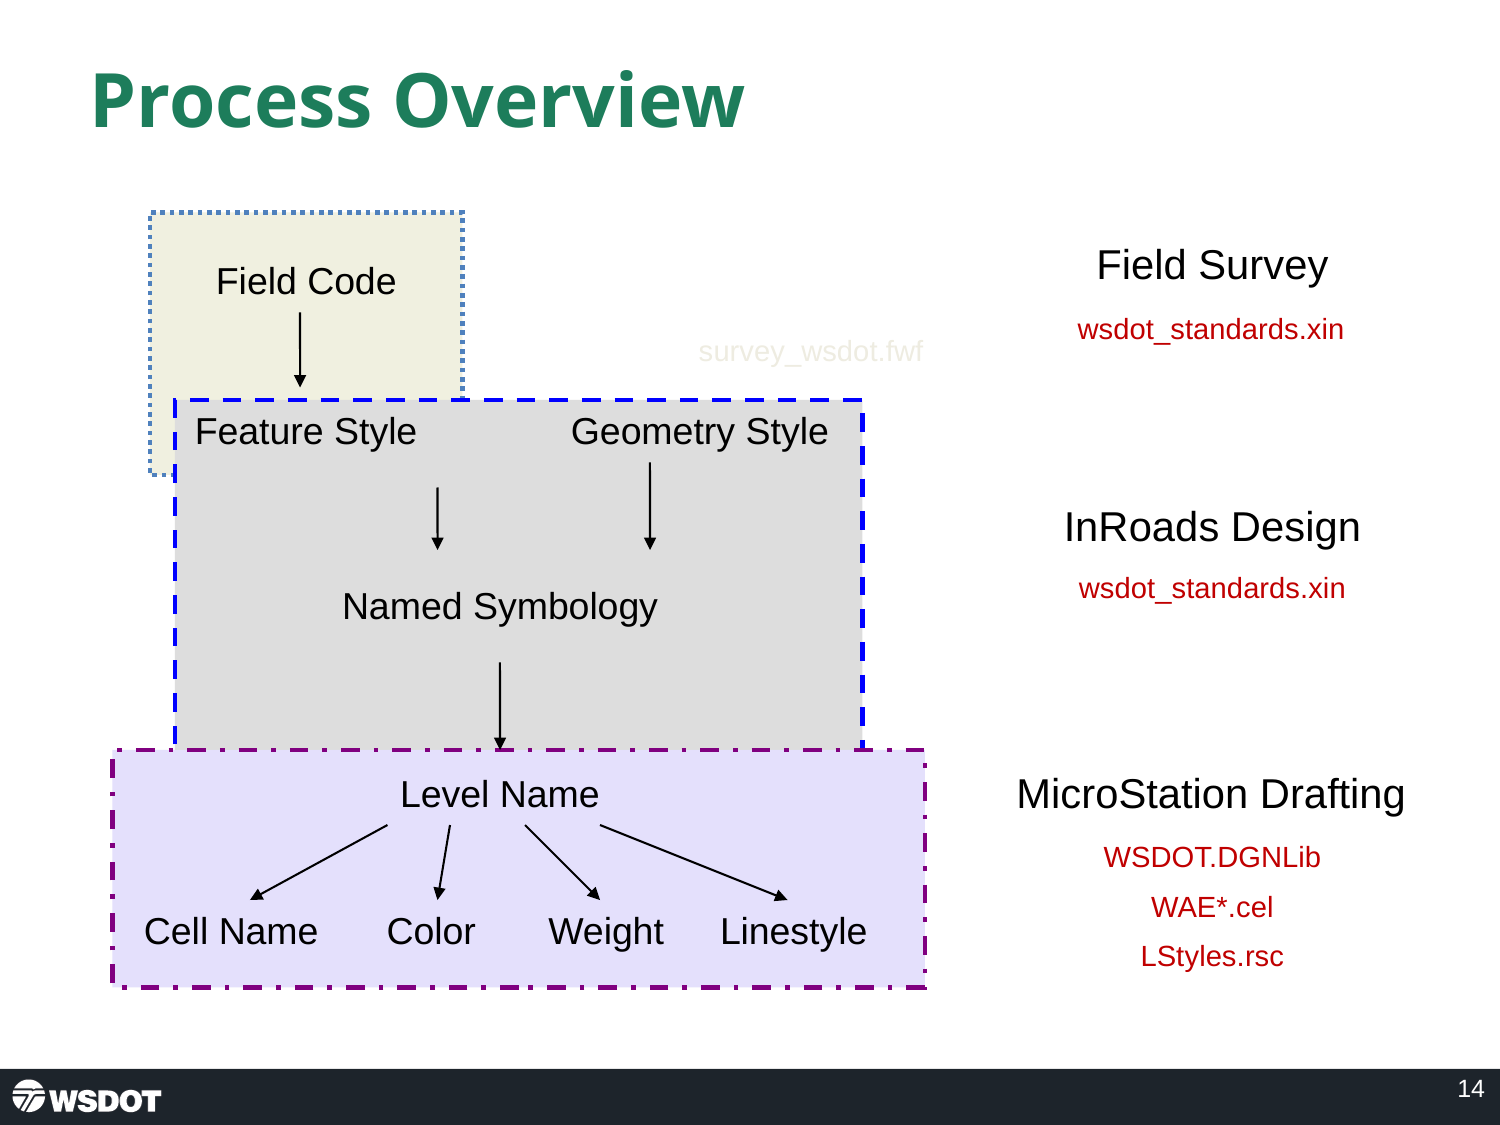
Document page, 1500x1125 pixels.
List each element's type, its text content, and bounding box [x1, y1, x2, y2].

text_box [433, 824, 451, 901]
text_box [149, 212, 463, 475]
text_box wsdot_standards.xin [1050, 561, 1375, 612]
text_box [524, 824, 601, 901]
text_box [431, 487, 444, 550]
text_box [293, 312, 307, 388]
text_box [112, 749, 925, 988]
text_box Named Symbology [300, 574, 700, 635]
text_box Feature Style [174, 399, 438, 460]
text_box Level Name [375, 762, 625, 823]
text_box wsdot_standards.xin [1048, 303, 1374, 353]
text_box Cell Name [124, 899, 337, 960]
text_box Weight [512, 899, 700, 960]
text_box InRoads Design [1043, 491, 1382, 557]
text_box [643, 462, 657, 550]
text_box MicroStation Drafting [997, 759, 1425, 825]
title Process Overview [75, 45, 1425, 233]
text_box Color [337, 899, 512, 960]
text_box [599, 824, 788, 902]
text_box Linestyle [700, 899, 888, 960]
text_box Field Code [199, 249, 413, 310]
picture [0, 0, 1500, 1125]
text_box Field Survey [975, 230, 1450, 295]
text_box [174, 399, 863, 749]
text_box [249, 824, 388, 901]
slide_number 14 [1149, 1065, 1500, 1125]
text_box WSDOT.DGNLib WAE*.cel LStyles.rsc [1081, 830, 1344, 980]
text_box survey_wsdot.fwf [624, 324, 998, 375]
text_box Geometry Style [549, 399, 850, 460]
text_box [493, 662, 507, 751]
